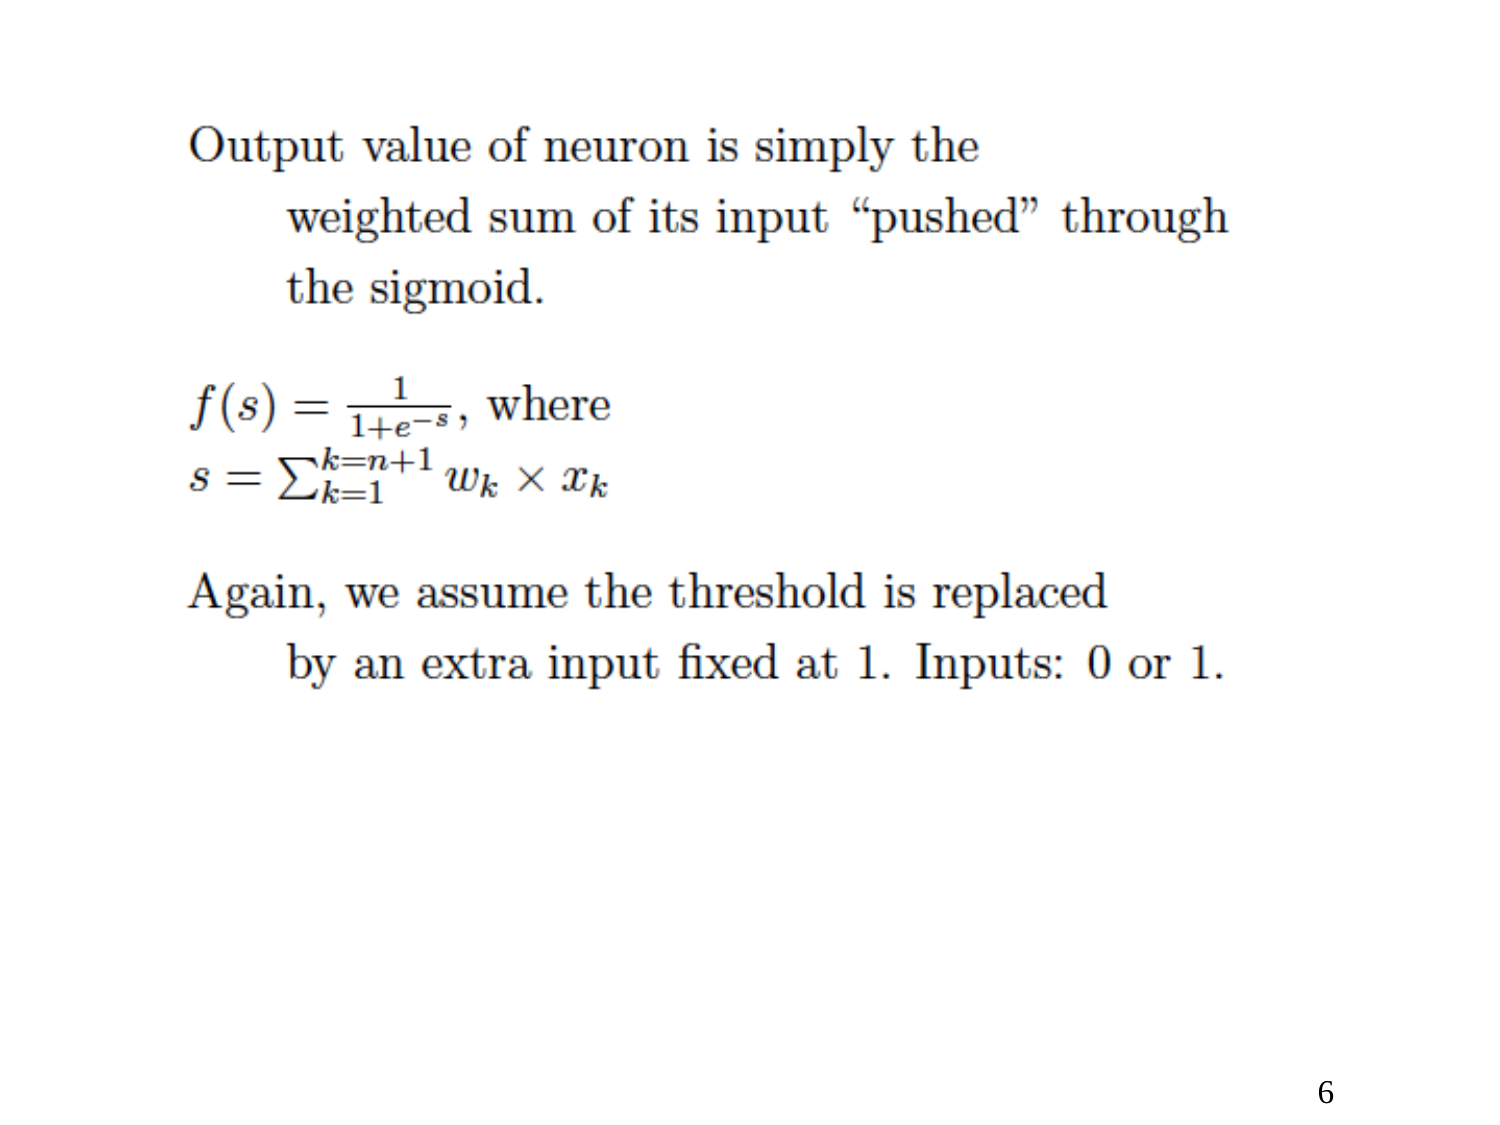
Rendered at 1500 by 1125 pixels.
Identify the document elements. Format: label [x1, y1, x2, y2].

picture [112, 64, 1363, 726]
